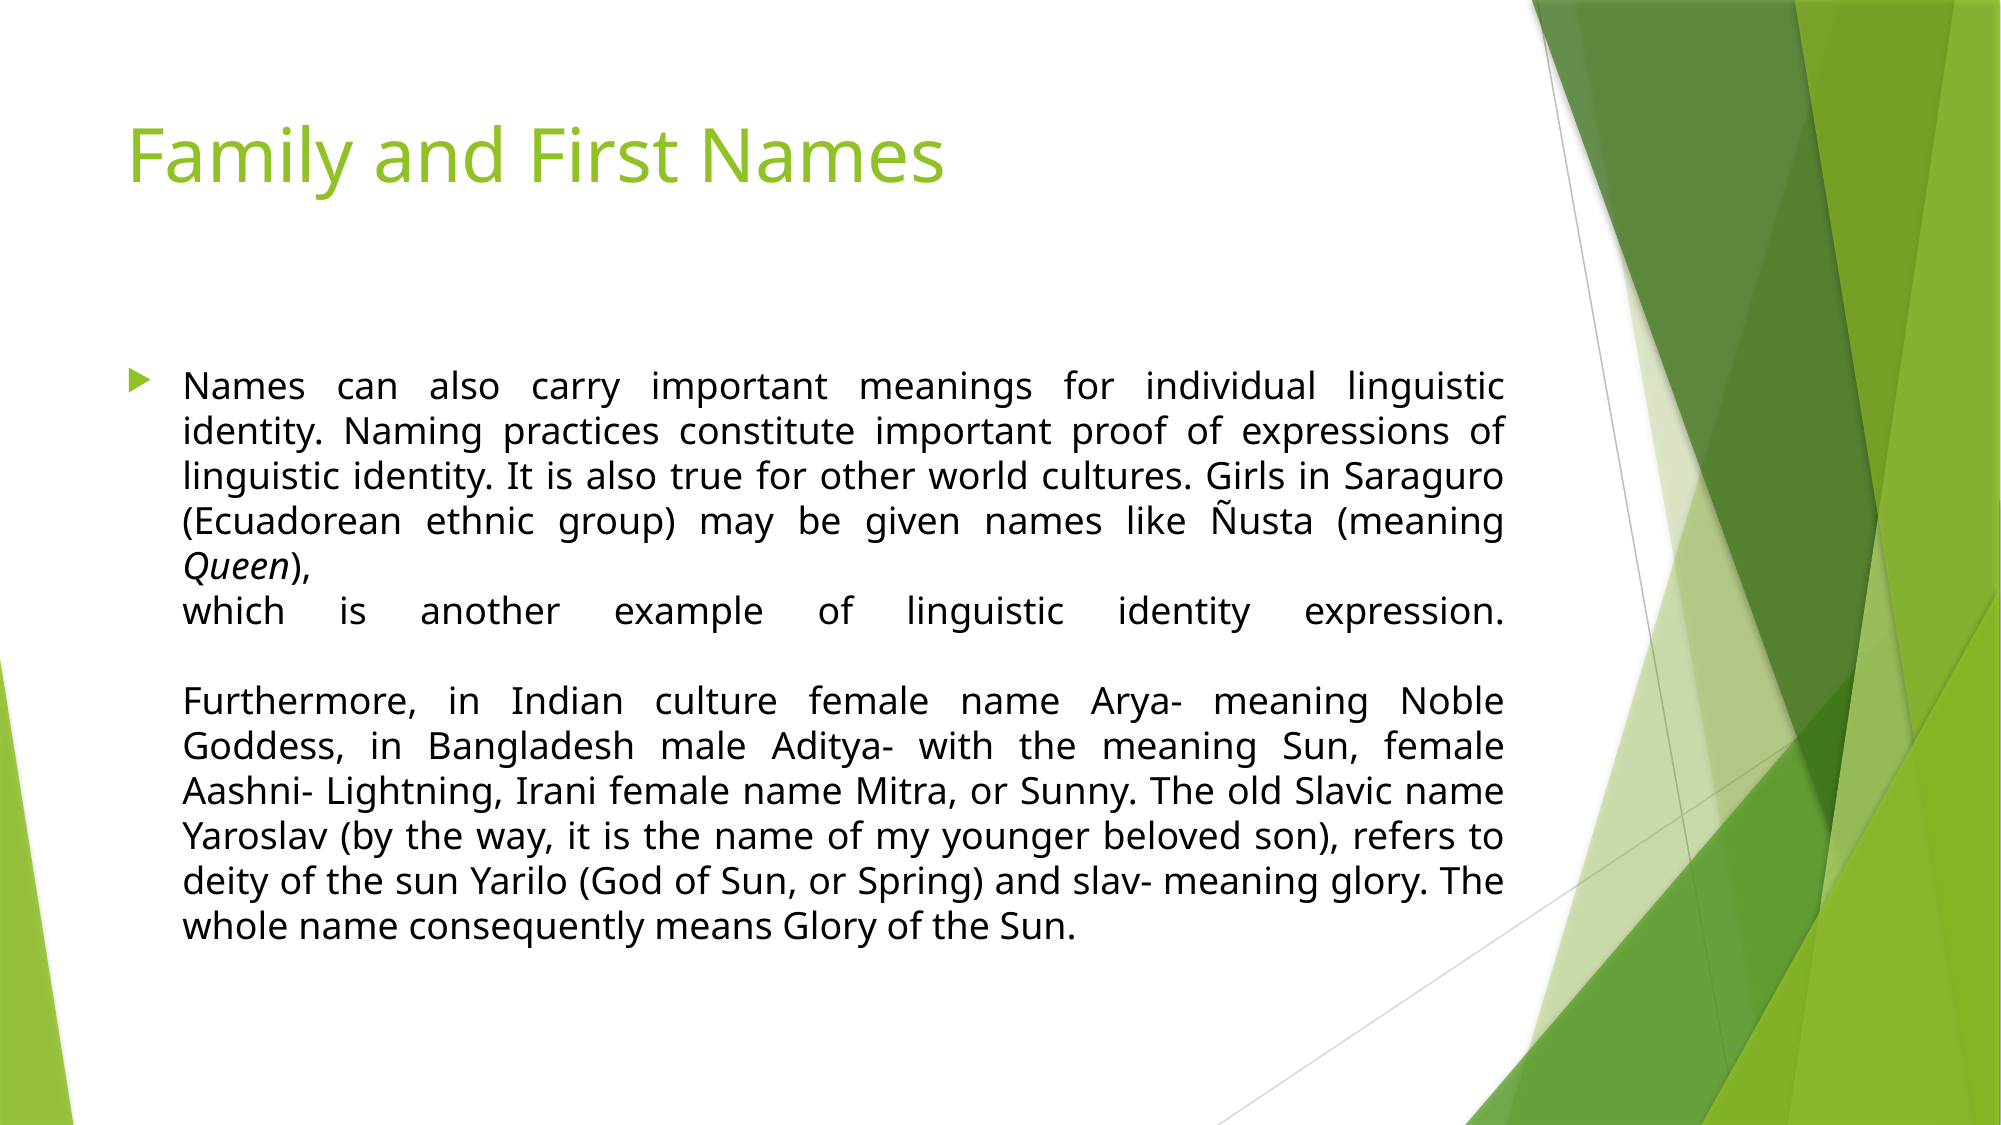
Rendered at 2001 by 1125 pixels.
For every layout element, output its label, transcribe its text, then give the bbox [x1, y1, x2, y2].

title Family and First Names [111, 99, 1522, 317]
list Names can also carry important meanings for individual linguistic identity. Naming practices constitute important proof of expressions of linguistic identity. It is also true for other world cultures. Girls in Saraguro (Ecuadorean ethnic group) may be given names like Ñusta (meaning Queen), which is another example of linguistic identity expression. Furthermore, in Indian culture female name Arya- meaning Noble Goddess, in Bangladesh male Aditya- with the meaning Sun, female Aashni- Lightning, Irani female name Mitra, or Sunny. The old Slavic name Yaroslav (by the way, it is the name of my younger beloved son), refers to deity of the sun Yarilo (God of Sun, or Spring) and slav- meaning glory. The whole name consequently means Glory of the Sun. [111, 354, 1522, 992]
